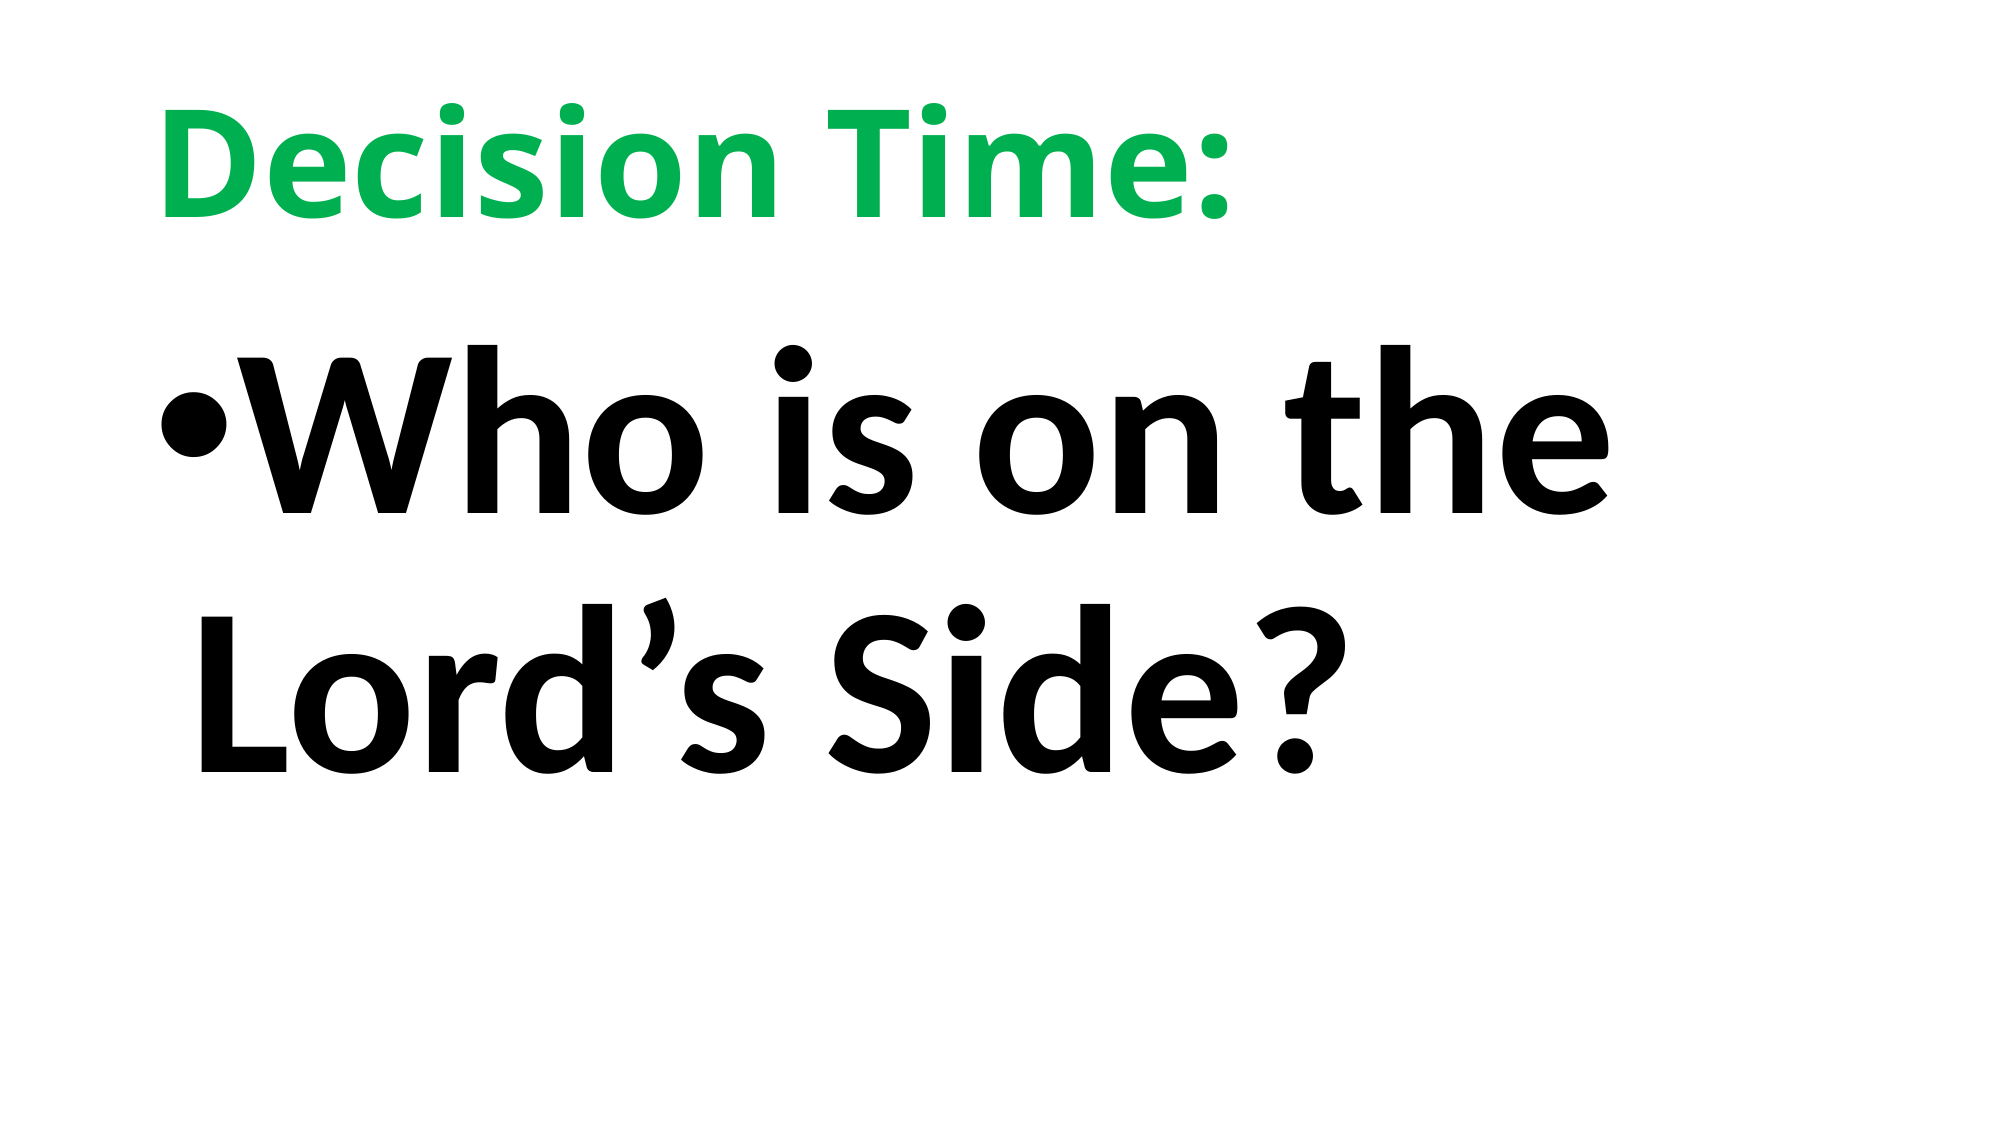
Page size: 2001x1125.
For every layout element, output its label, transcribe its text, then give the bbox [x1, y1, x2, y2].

list Who is on the Lord’s Side? [137, 299, 1863, 1014]
title Decision Time: [137, 59, 1863, 278]
